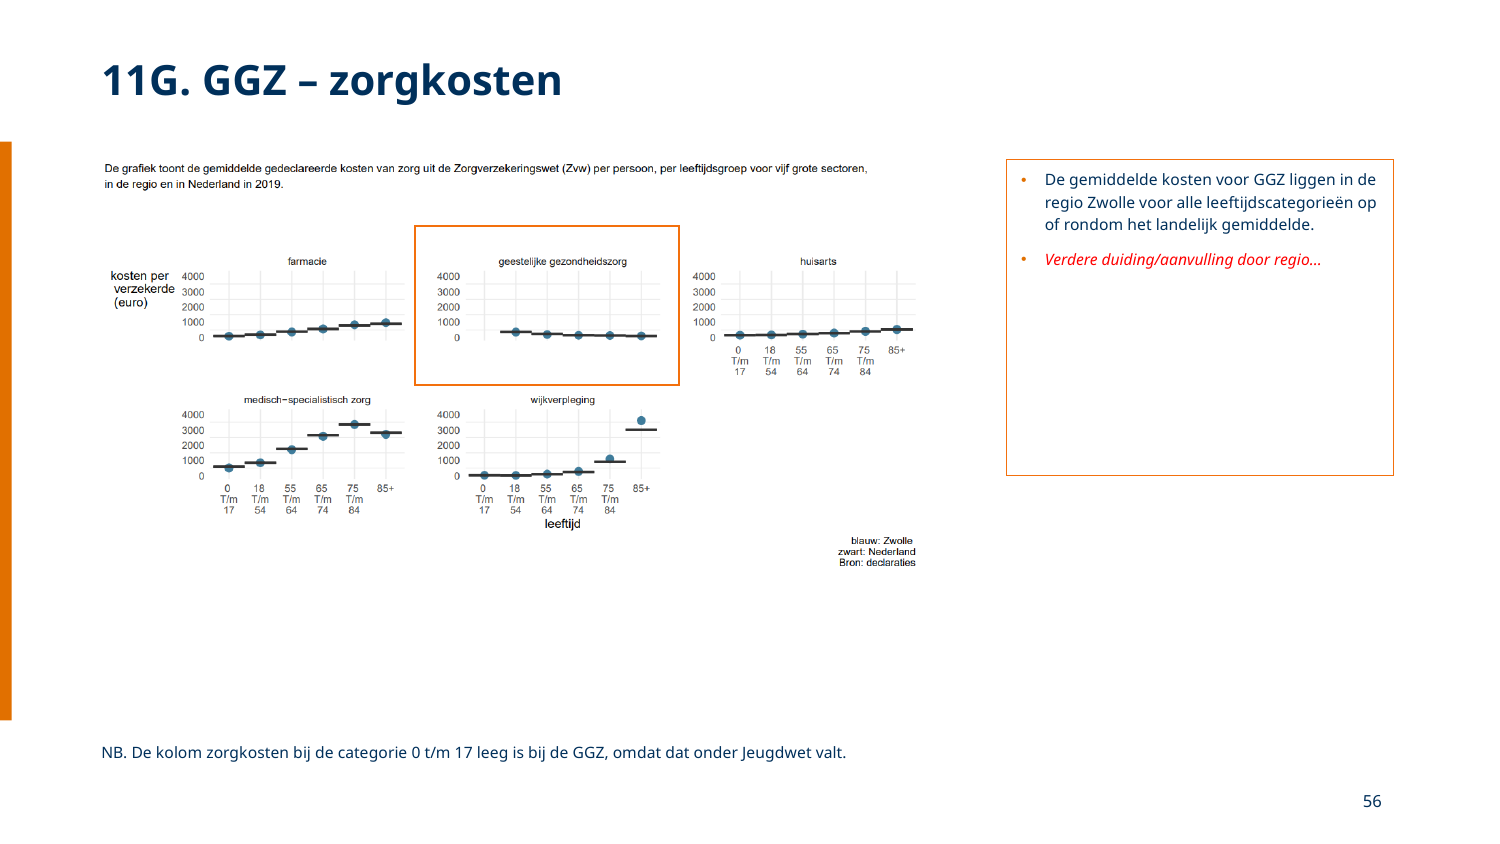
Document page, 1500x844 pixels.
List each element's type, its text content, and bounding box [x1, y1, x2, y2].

slide_number 56 [1322, 791, 1382, 821]
text_box NB. De kolom zorgkosten bij de categorie 0 t/m 17 leeg is bij de GGZ, omdat dat onder Jeugdwet valt. [86, 732, 1313, 773]
text_box 11G. GGZ – zorgkosten [101, 53, 1365, 105]
picture [101, 159, 928, 578]
text_box De gemiddelde kosten voor GGZ liggen in de regio Zwolle voor alle leeftijdscategorieën op of rondom het landelijk gemiddelde. Verdere duiding/aanvulling door regio… [1006, 159, 1394, 476]
